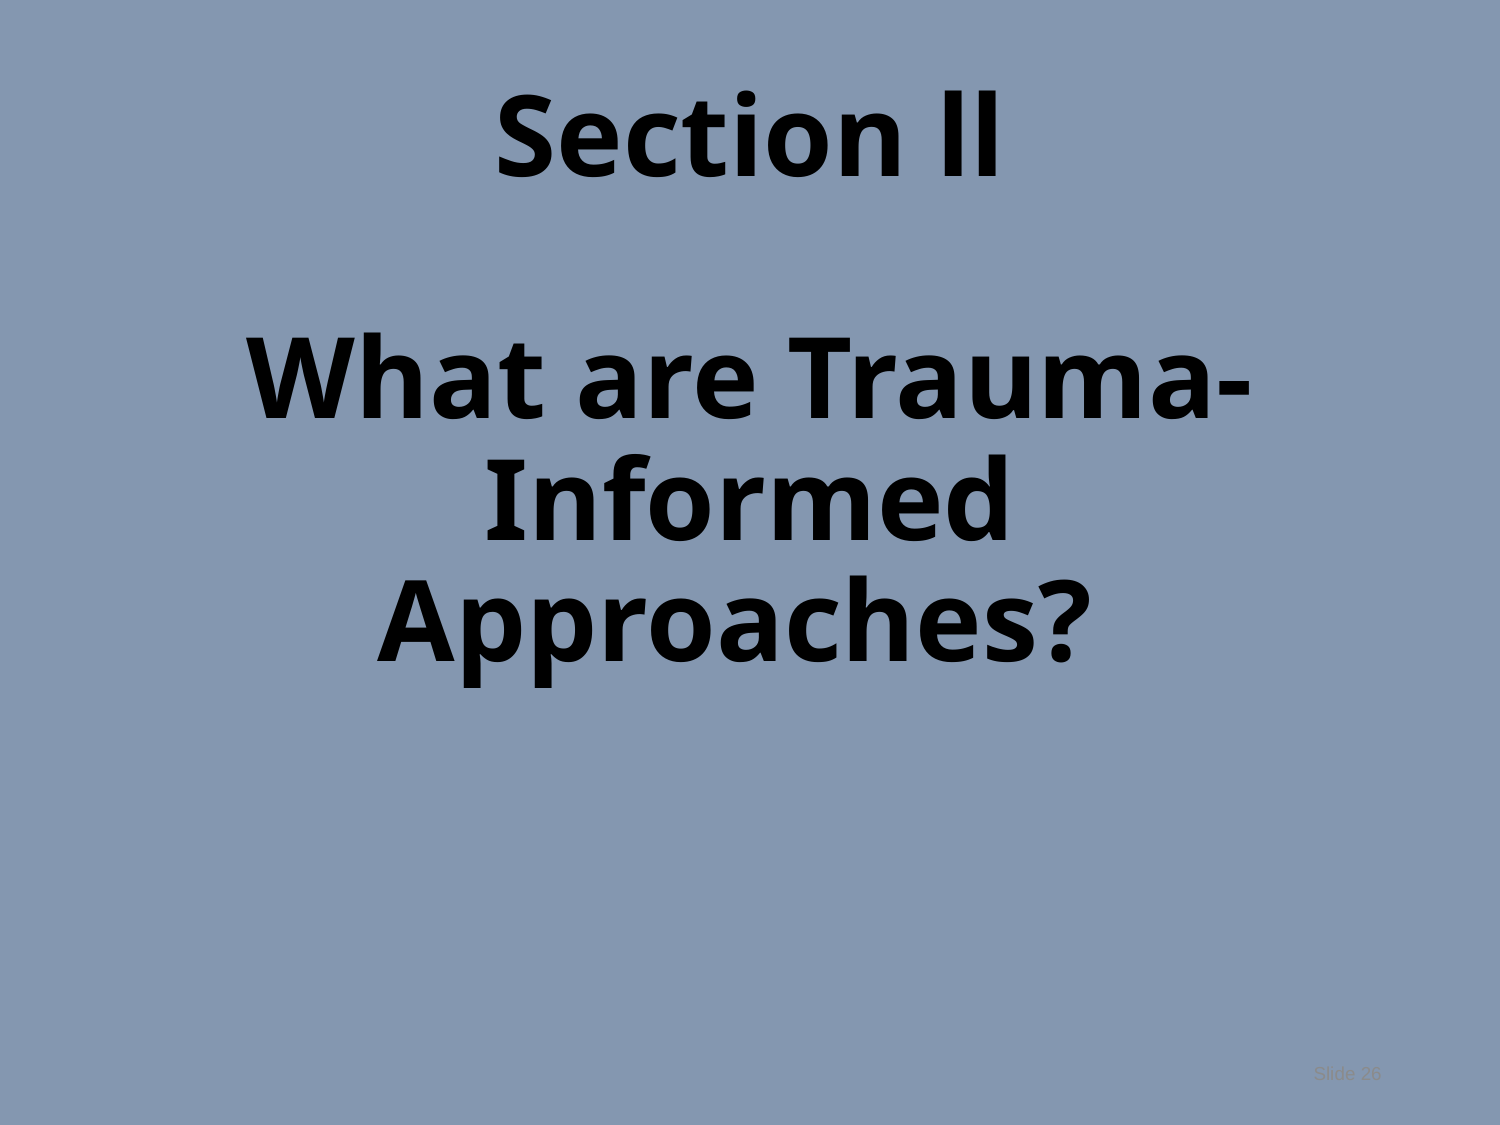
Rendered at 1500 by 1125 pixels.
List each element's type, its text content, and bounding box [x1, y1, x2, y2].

slide_number Slide 26 [1059, 1042, 1397, 1103]
title Section ll What are Trauma-Informed Approaches? [187, 431, 1313, 694]
